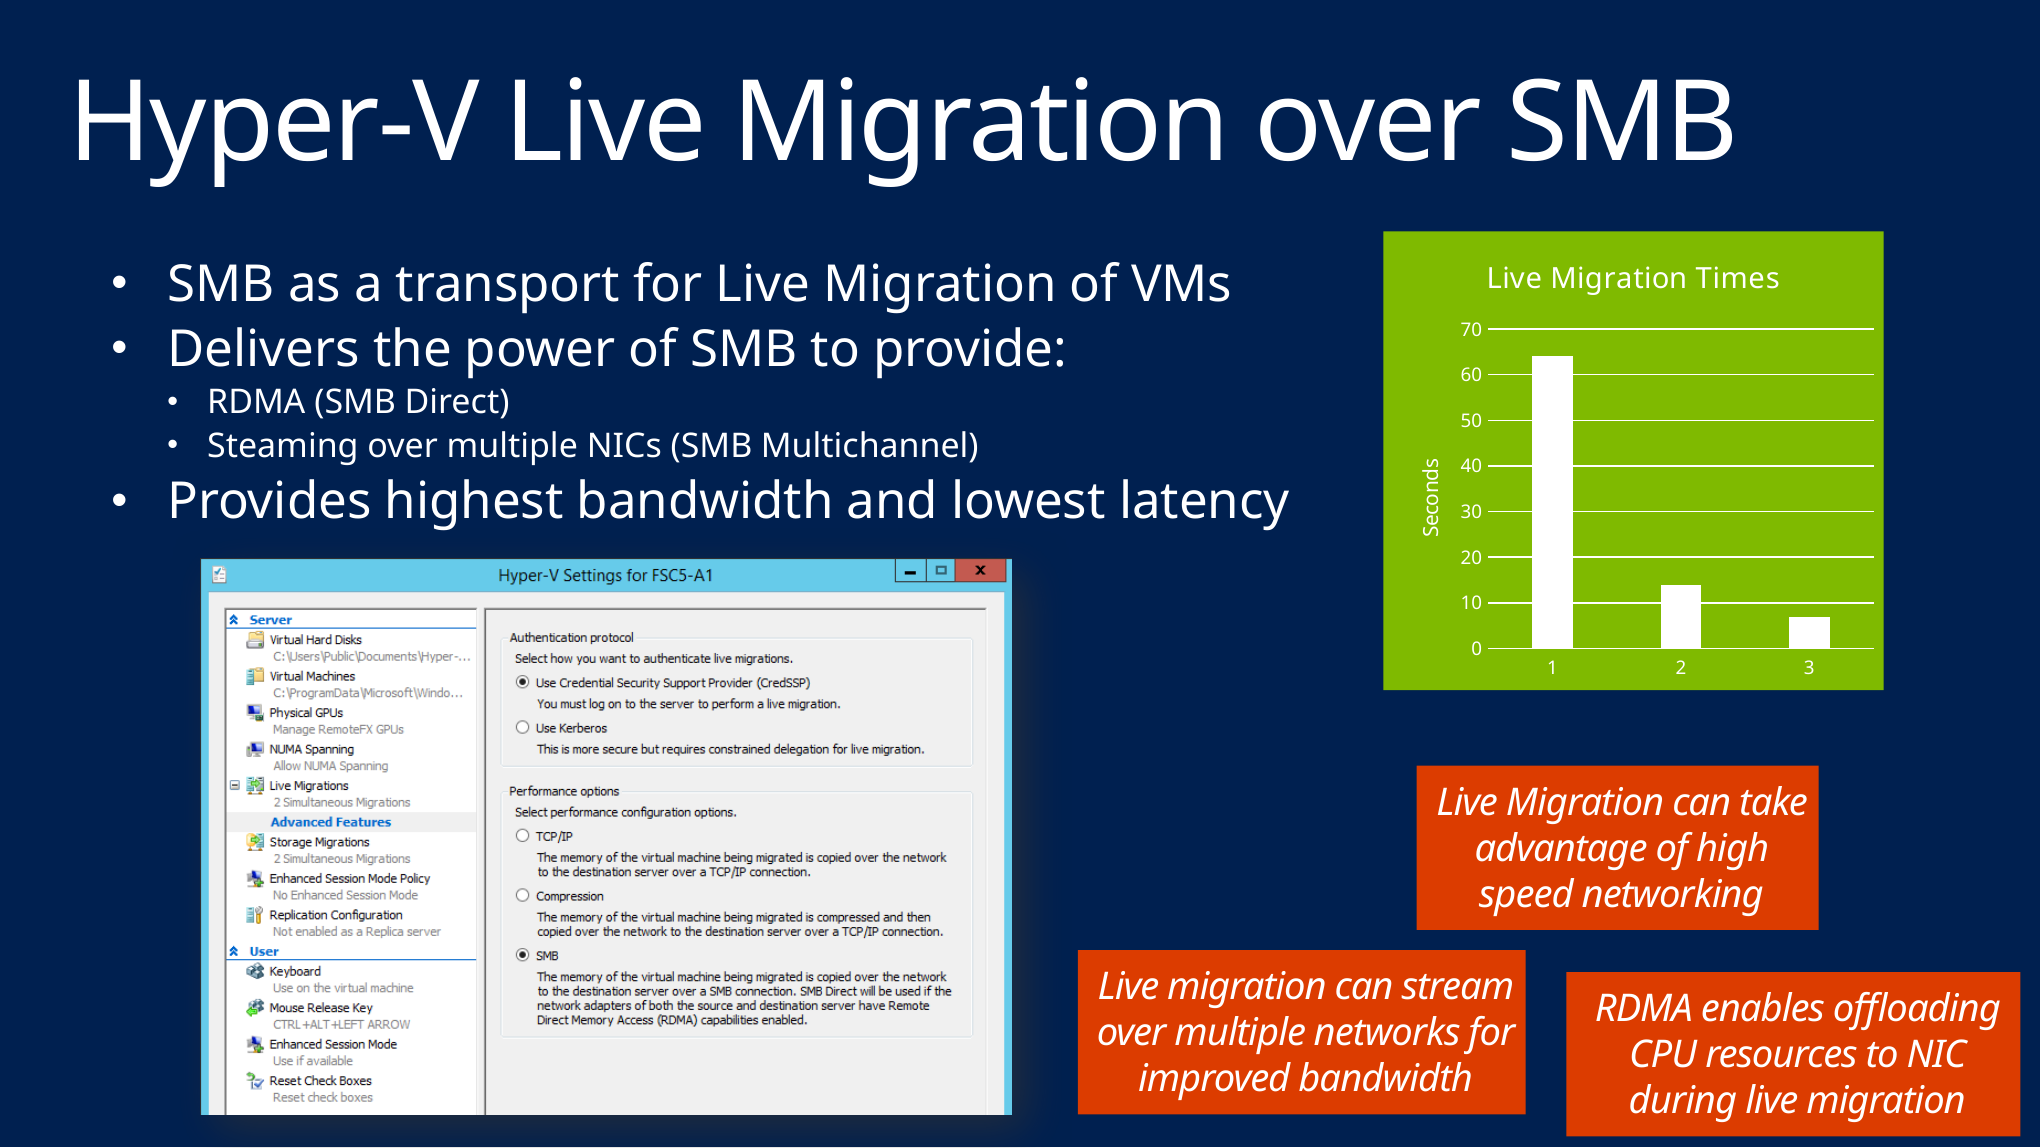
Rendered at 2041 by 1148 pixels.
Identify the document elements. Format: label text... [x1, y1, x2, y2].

list SMB as a transport for Live Migration of VMs Delivers the power of SMB to provide: RDMA (SMB Direct) Steaming over multiple NICs (SMB Multichannel) Provides highest bandwidth and lowest latency [87, 242, 1366, 561]
title Hyper-V Live Migration over SMB [45, 48, 1996, 200]
text_box RDMA enables offloading CPU resources to NIC during live migration [1566, 971, 2021, 1137]
text_box Live migration can stream over multiple networks for improved bandwidth [1077, 949, 1526, 1115]
chart [1382, 230, 1884, 691]
text_box Live Migration can take advantage of high speed networking [1416, 765, 1819, 931]
picture [200, 558, 1012, 1115]
